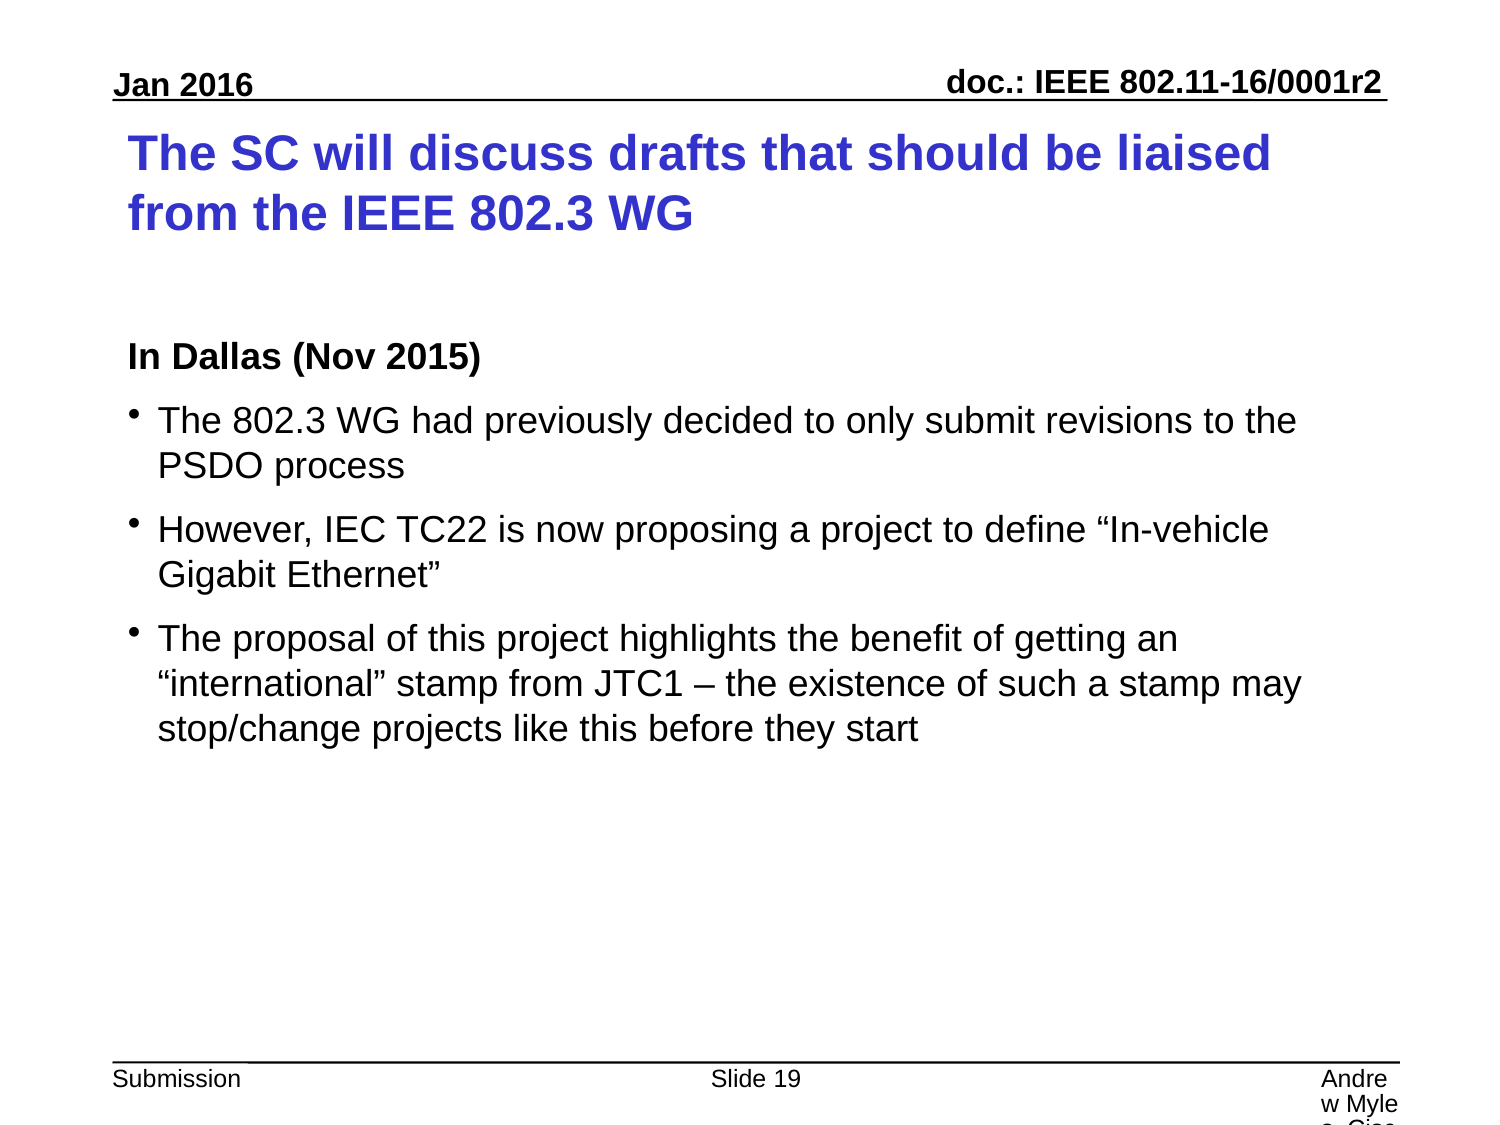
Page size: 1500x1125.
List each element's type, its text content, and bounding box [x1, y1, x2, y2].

slide_number Slide 19 [709, 1061, 803, 1093]
footer Andrew Myles, Cisco [1320, 1061, 1402, 1093]
title The SC will discuss drafts that should be liaised from the IEEE 802.3 WG [112, 112, 1388, 288]
list In Dallas (Nov 2015) The 802.3 WG had previously decided to only submit revisions to the PSDO process However, IEC TC22 is now proposing a project to define “In-vehicle Gigabit Ethernet” The proposal of this project highlights the benefit of getting an “international” stamp from JTC1 – the existence of such a stamp may stop/change projects like this before they start [112, 324, 1388, 1000]
